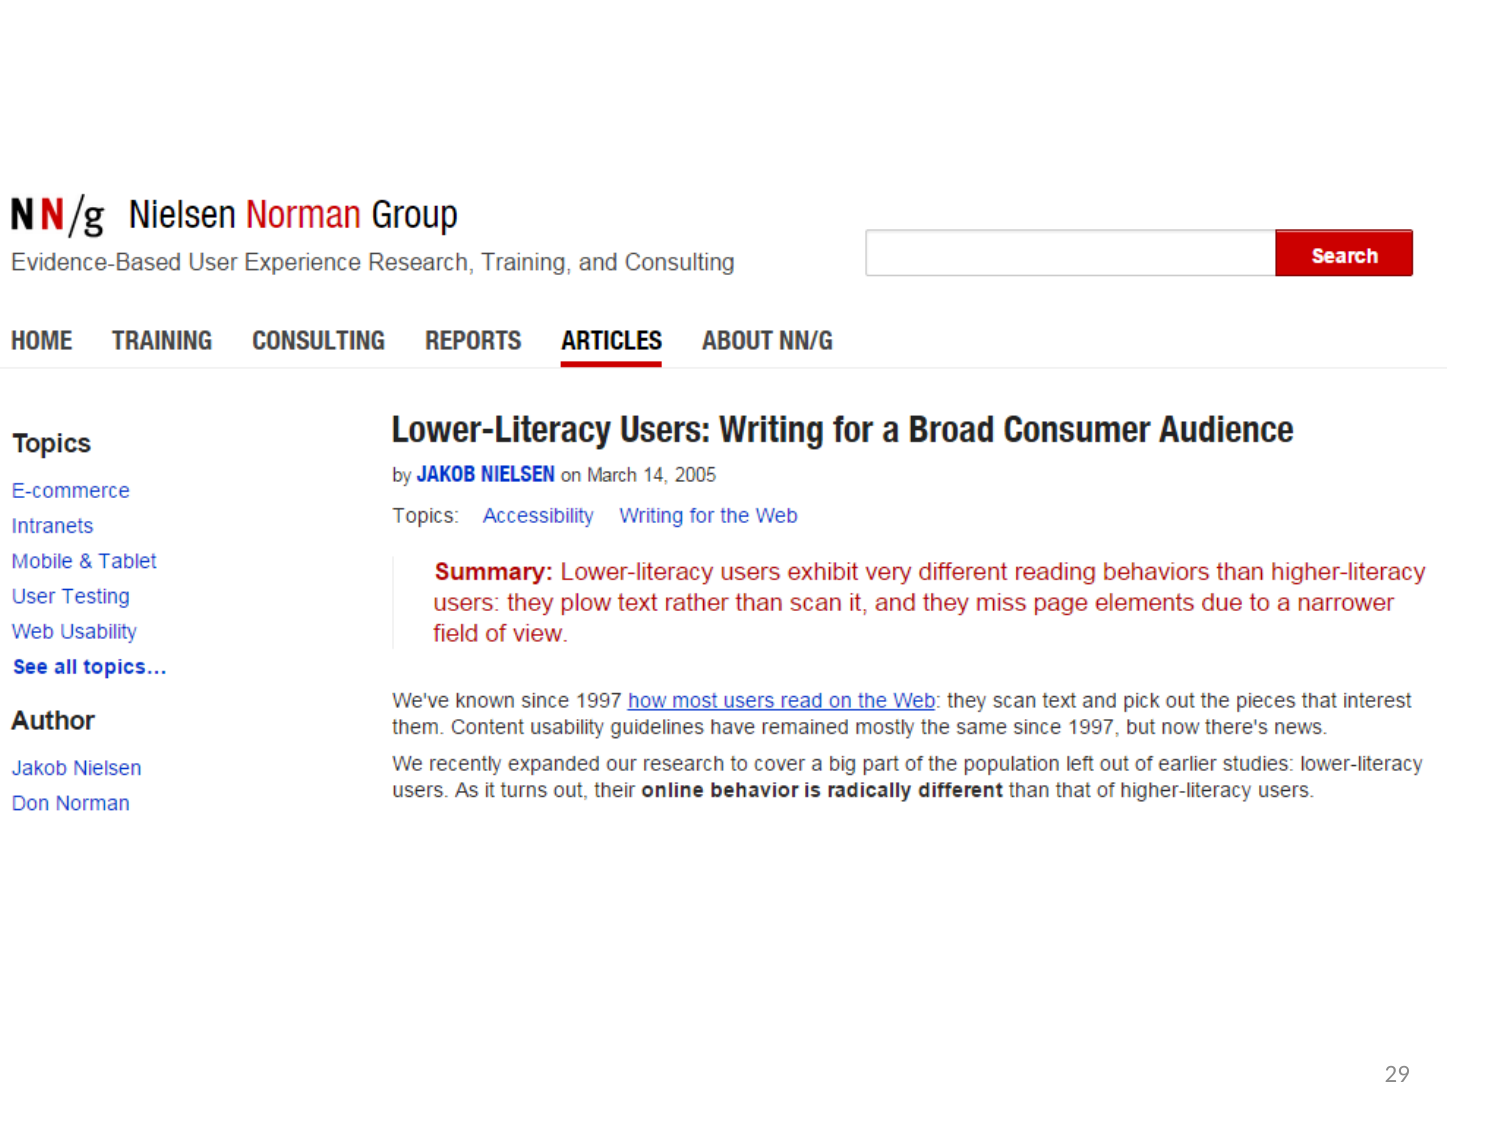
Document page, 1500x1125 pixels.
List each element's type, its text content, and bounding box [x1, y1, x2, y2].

slide_number 29 [1074, 1042, 1425, 1103]
picture [0, 184, 1448, 812]
